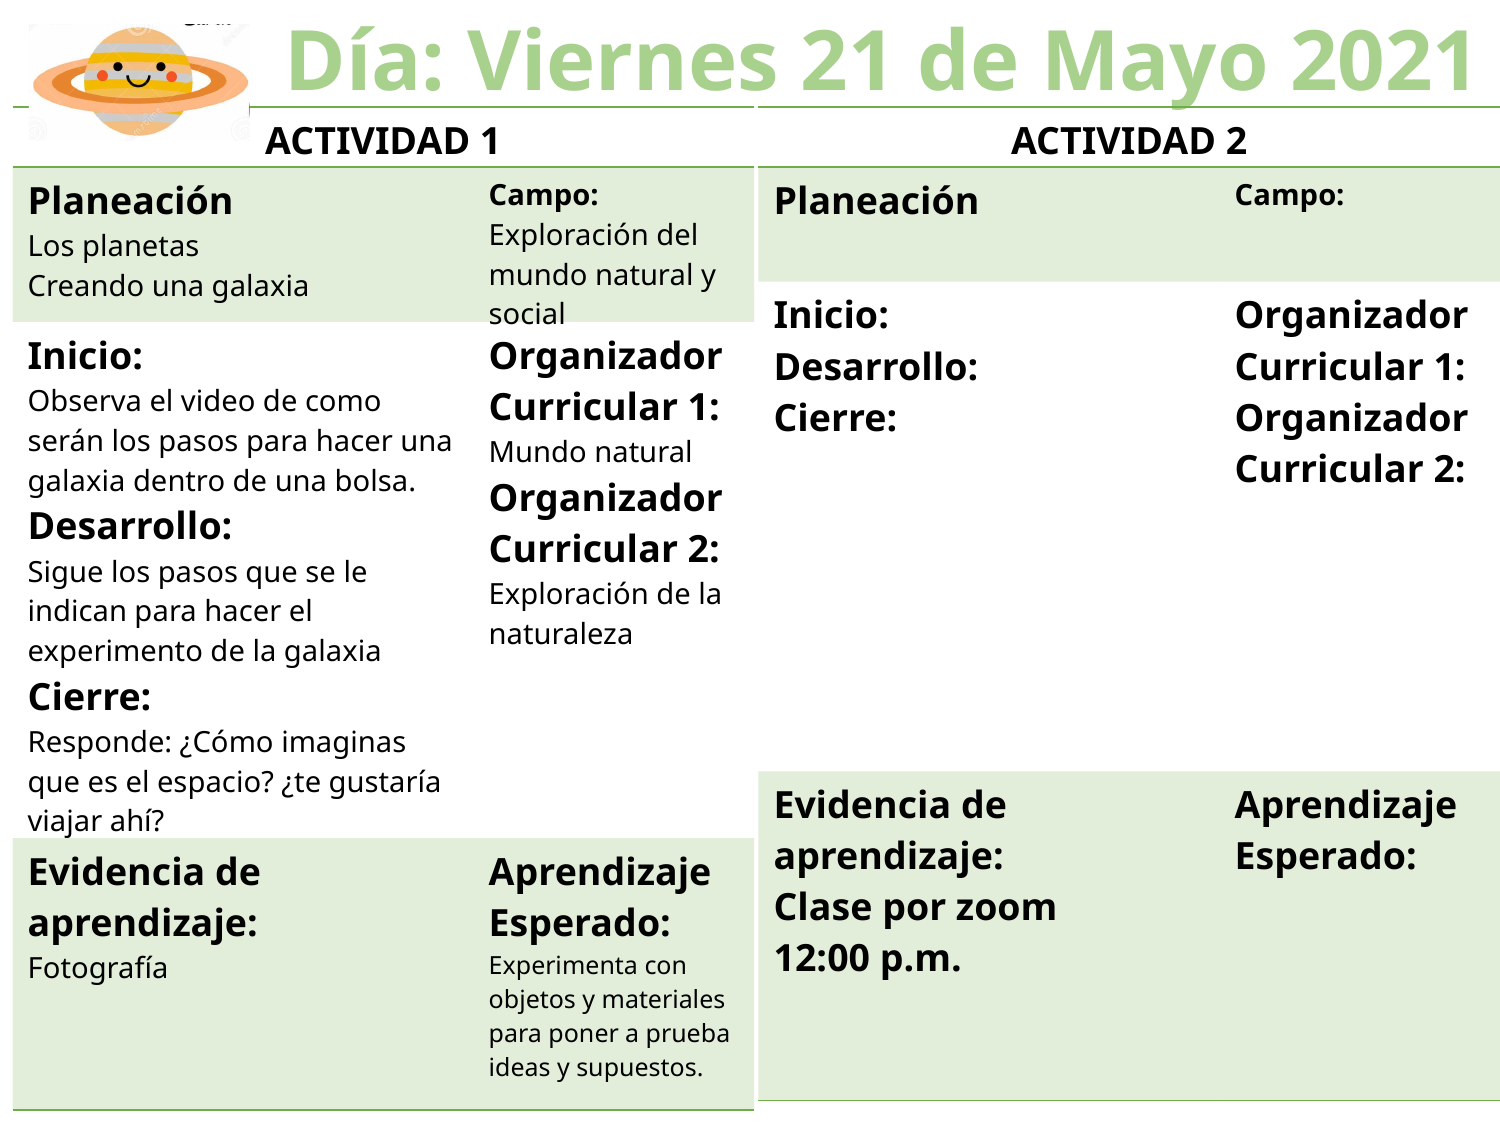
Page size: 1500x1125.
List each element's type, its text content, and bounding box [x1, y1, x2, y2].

picture [28, 24, 250, 141]
table_header ACTIVIDAD 1 [13, 108, 754, 166]
table_cell Aprendizaje Esperado: Experimenta con objetos y materiales para poner a prueba ideas y supuestos. [474, 838, 754, 1109]
table_cell Organizador Curricular 1: Organizador Curricular 2: [1219, 282, 1500, 771]
table_cell Campo: Exploración del mundo natural y social [474, 168, 754, 322]
text_box Día: Viernes 21 de Mayo 2021 [269, 0, 1497, 115]
table_cell Evidencia de aprendizaje: Clase por zoom 12:00 p.m. [758, 771, 1219, 1100]
table_cell Aprendizaje Esperado: [1219, 771, 1500, 1100]
table_cell Inicio: Observa el video de como serán los pasos para hacer una galaxia dentro de una bolsa. Desarrollo: Sigue los pasos que se le indican para hacer el experimento de la galaxia Cierre: Responde: ¿Cómo imaginas que es el espacio? ¿te gustaría viajar ahí? [13, 322, 474, 838]
table_cell Planeación [758, 168, 1219, 282]
table_cell Organizador Curricular 1: Mundo natural Organizador Curricular 2: Exploración de la naturaleza [474, 322, 754, 838]
table_cell Inicio: Desarrollo: Cierre: [758, 282, 1219, 771]
table_cell Campo: [1219, 168, 1500, 282]
table_cell Evidencia de aprendizaje: Fotografía [13, 838, 474, 1109]
table_cell Planeación Los planetas Creando una galaxia [13, 168, 474, 322]
table_header ACTIVIDAD 2 [758, 108, 1500, 166]
